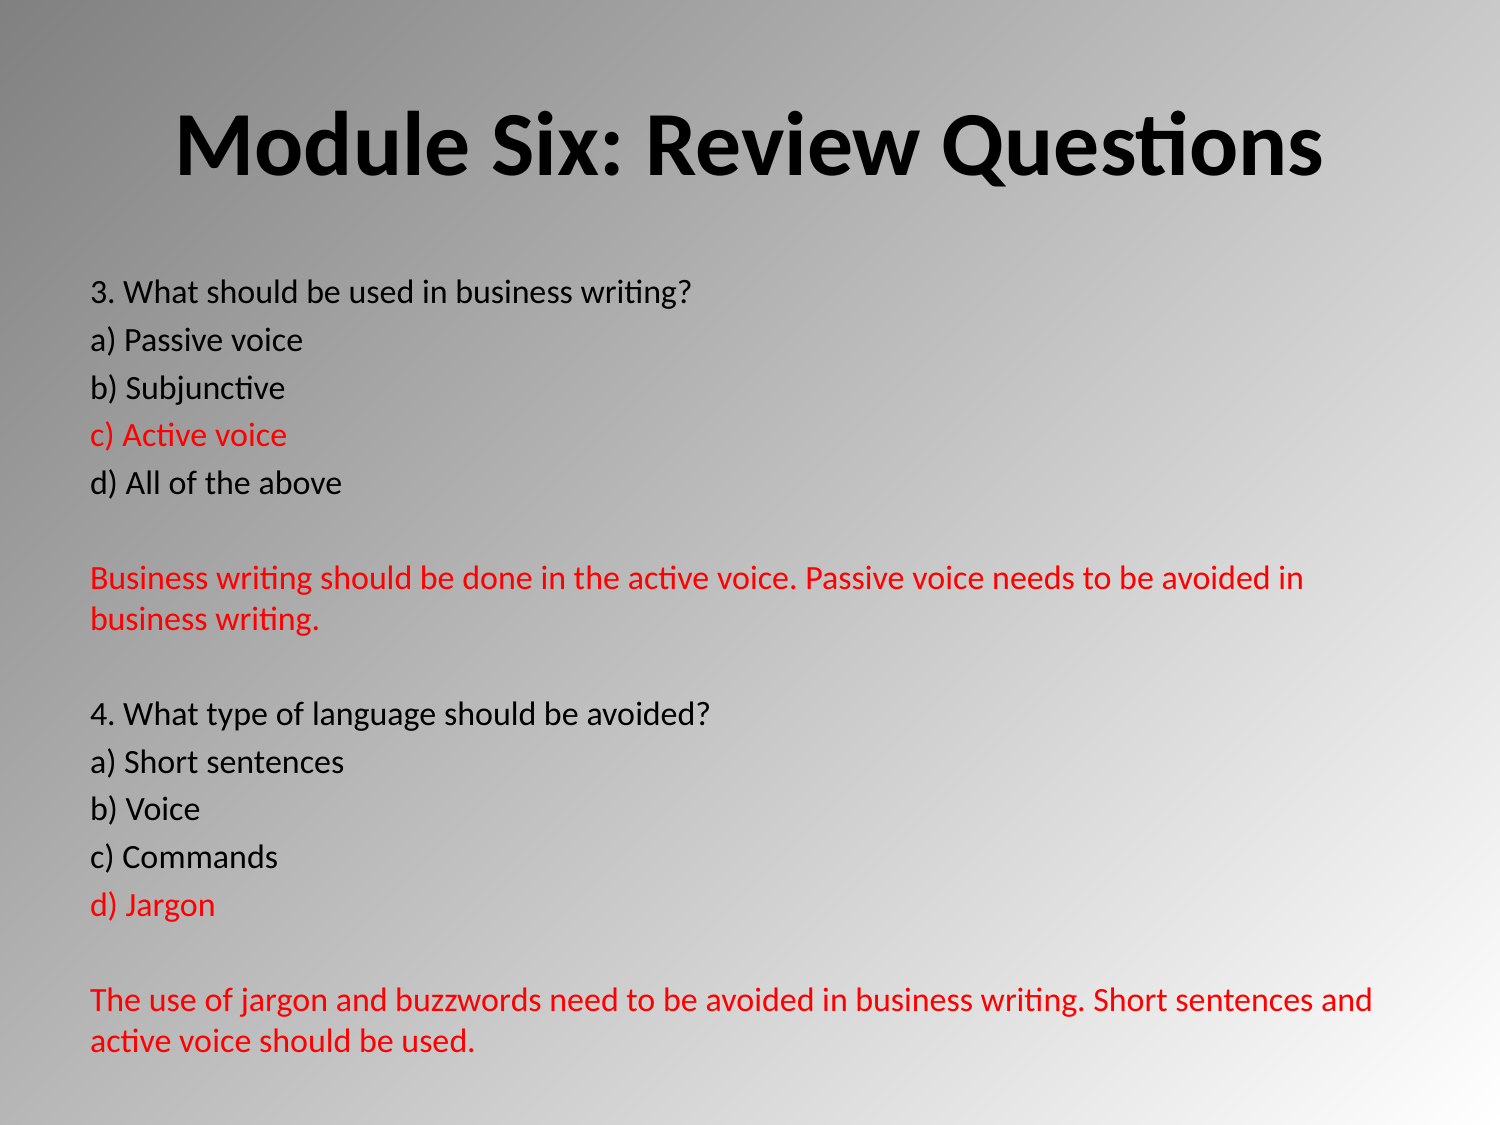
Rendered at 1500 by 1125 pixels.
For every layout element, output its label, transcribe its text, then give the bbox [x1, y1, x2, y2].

title Module Six: Review Questions [75, 45, 1425, 233]
list 3. What should be used in business writing? a) Passive voice b) Subjunctive c) Active voice d) All of the above Business writing should be done in the active voice. Passive voice needs to be avoided in business writing. 4. What type of language should be avoided? a) Short sentences b) Voice c) Commands d) Jargon The use of jargon and buzzwords need to be avoided in business writing. Short sentences and active voice should be used. [75, 262, 1425, 1075]
